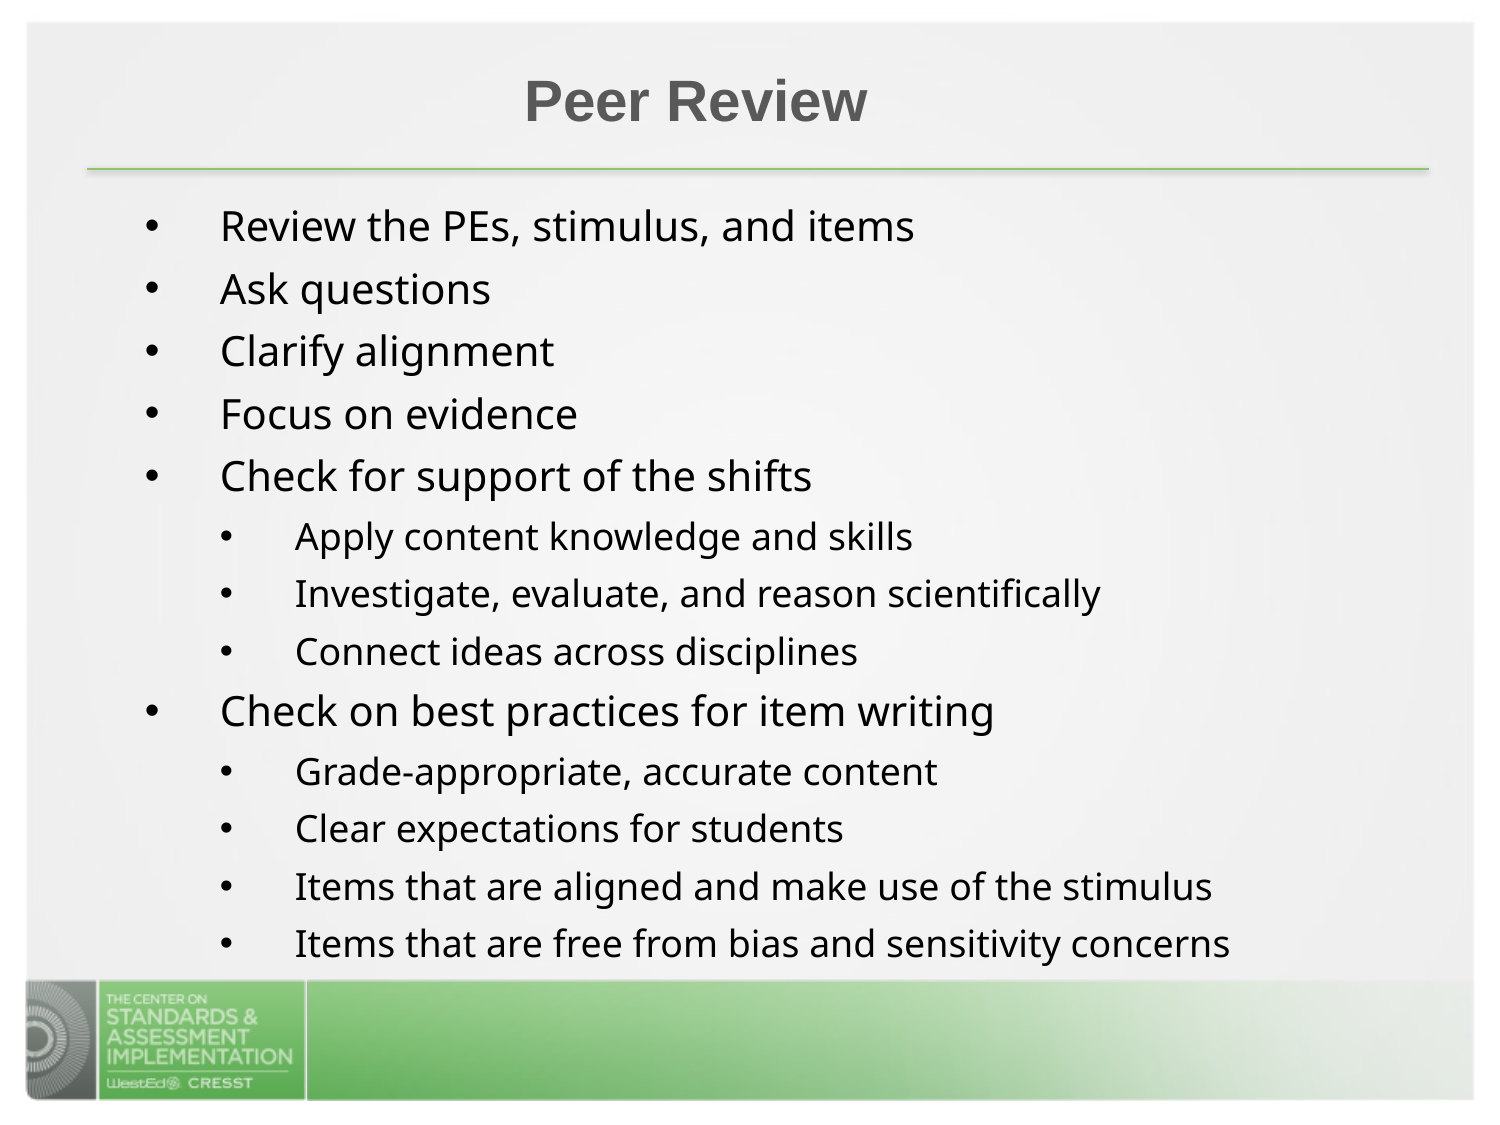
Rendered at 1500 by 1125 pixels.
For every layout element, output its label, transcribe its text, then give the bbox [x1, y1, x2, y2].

text_box Review the PEs, stimulus, and items Ask questions Clarify alignment Focus on evidence Check for support of the shifts Apply content knowledge and skills Investigate, evaluate, and reason scientifically Connect ideas across disciplines Check on best practices for item writing Grade-appropriate, accurate content Clear expectations for students Items that are aligned and make use of the stimulus Items that are free from bias and sensitivity concerns [130, 192, 1394, 973]
list Peer Review [85, 55, 1307, 165]
picture [0, 966, 1499, 1112]
